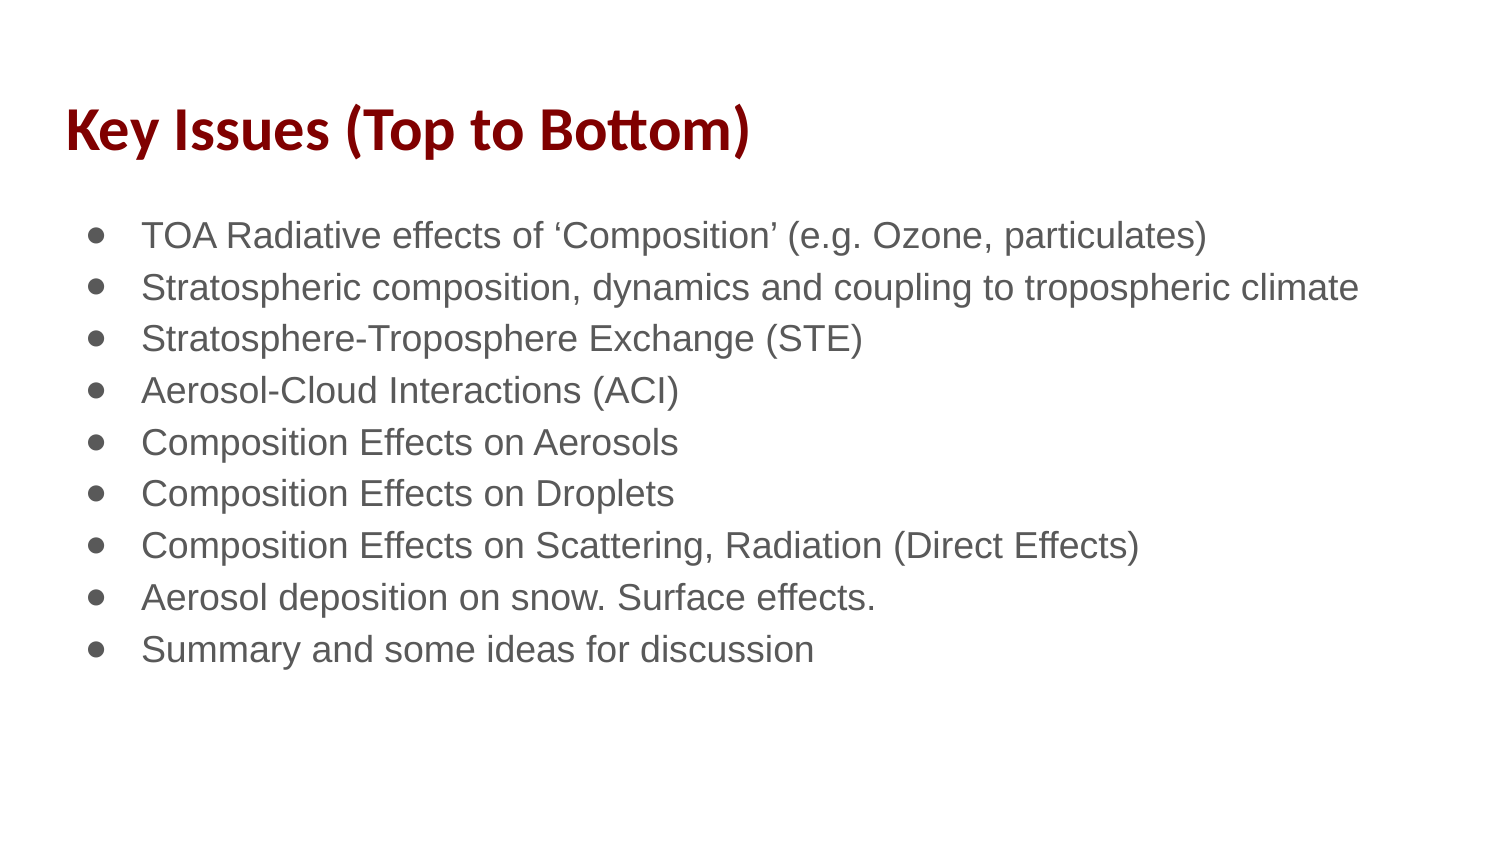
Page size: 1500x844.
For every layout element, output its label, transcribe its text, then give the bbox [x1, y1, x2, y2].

title Key Issues (Top to Bottom) [51, 72, 1449, 167]
list TOA Radiative effects of ‘Composition’ (e.g. Ozone, particulates) Stratospheric composition, dynamics and coupling to tropospheric climate Stratosphere-Troposphere Exchange (STE) Aerosol-Cloud Interactions (ACI) Composition Effects on Aerosols Composition Effects on Droplets Composition Effects on Scattering, Radiation (Direct Effects) Aerosol deposition on snow. Surface effects. Summary and some ideas for discussion [51, 189, 1449, 750]
